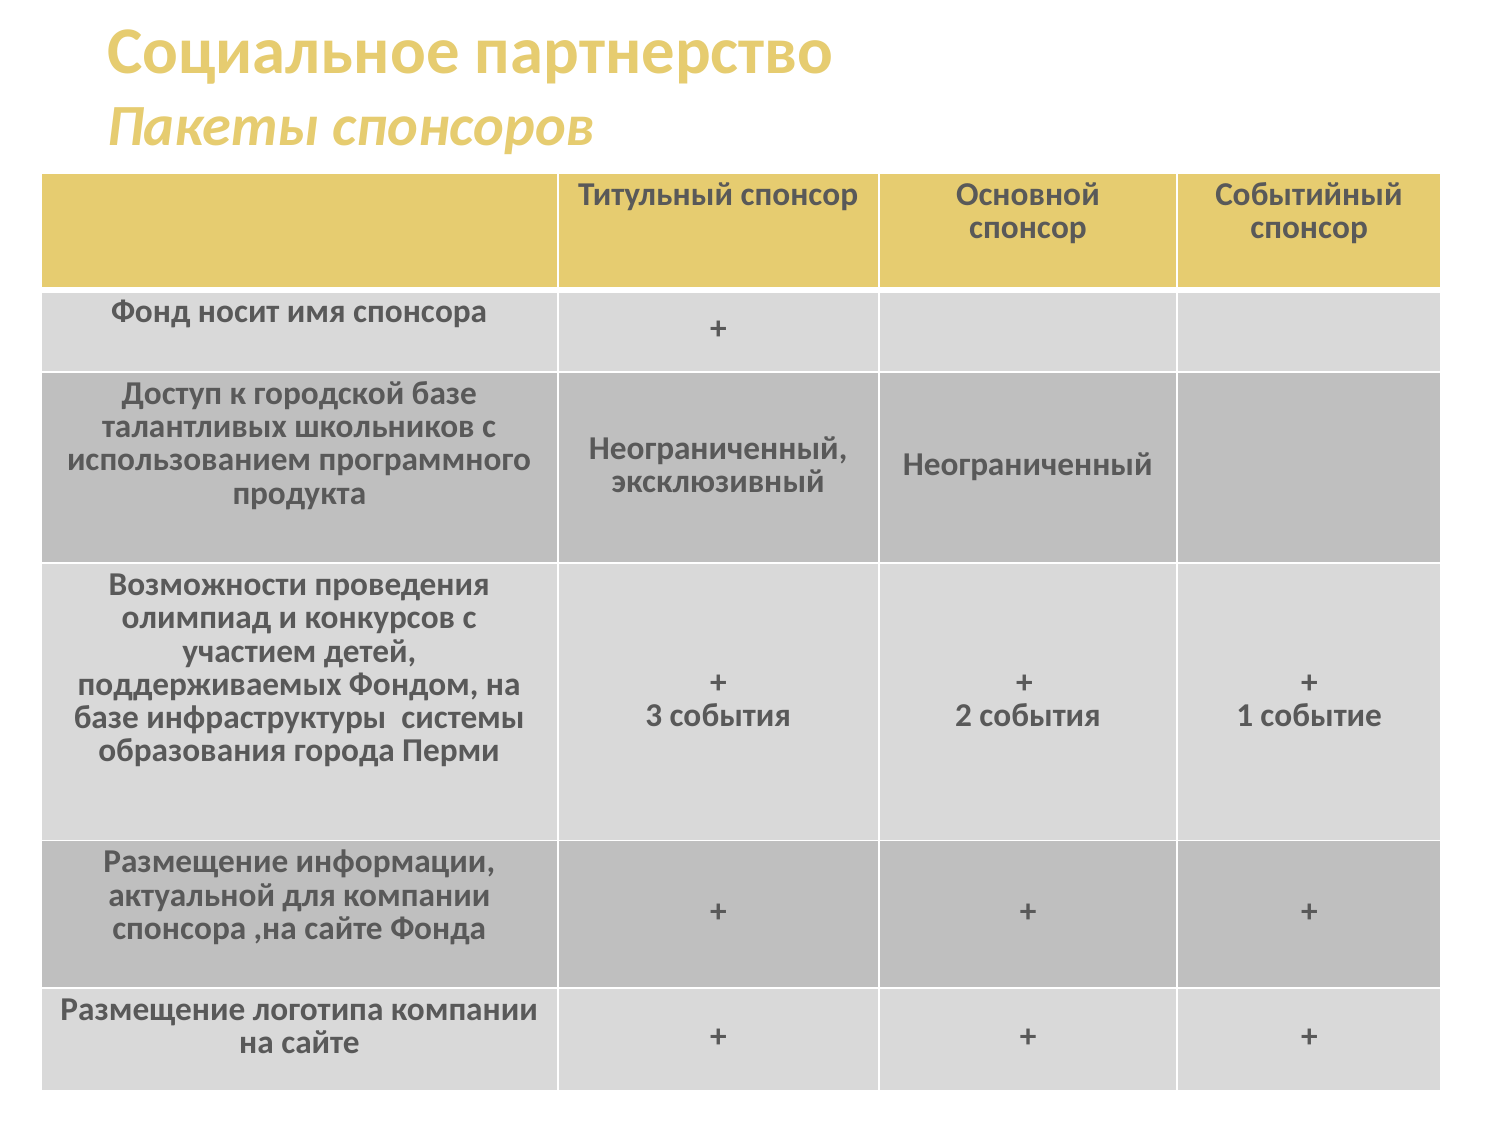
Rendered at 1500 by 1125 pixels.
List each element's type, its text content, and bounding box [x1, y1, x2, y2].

table_header [42, 174, 557, 287]
table_cell [1178, 373, 1440, 562]
table_cell + [559, 841, 878, 987]
table_cell Размещение информации, актуальной для компании спонсора ,на сайте Фонда [42, 841, 557, 987]
table_cell Неограниченный [880, 373, 1176, 562]
table_header Титульный спонсор [559, 174, 878, 287]
table_cell + [559, 293, 878, 371]
table_cell + [559, 989, 878, 1090]
table_cell Неограниченный, эксклюзивный [559, 373, 878, 562]
table_cell + 3 события [559, 564, 878, 840]
table_cell + [1178, 841, 1440, 987]
table_header Основной спонсор [880, 174, 1176, 287]
text_box Социальное партнерство Пакеты спонсоров [92, 0, 850, 165]
table_cell + [880, 989, 1176, 1090]
table_header Событийный спонсор [1178, 174, 1440, 287]
table_cell + 1 событие [1178, 564, 1440, 840]
table_cell Размещение логотипа компании на сайте [42, 989, 557, 1090]
table_cell + 2 события [880, 564, 1176, 840]
table_cell [1178, 293, 1440, 371]
table_cell + [880, 841, 1176, 987]
table_cell + [1178, 989, 1440, 1090]
table_cell [880, 293, 1176, 371]
table_cell Фонд носит имя спонсора [42, 293, 557, 371]
table_cell Доступ к городской базе талантливых школьников с использованием программного продукта [42, 373, 557, 562]
table_cell Возможности проведения олимпиад и конкурсов с участием детей, поддерживаемых Фондом, на базе инфраструктуры системы образования города Перми [42, 564, 557, 840]
